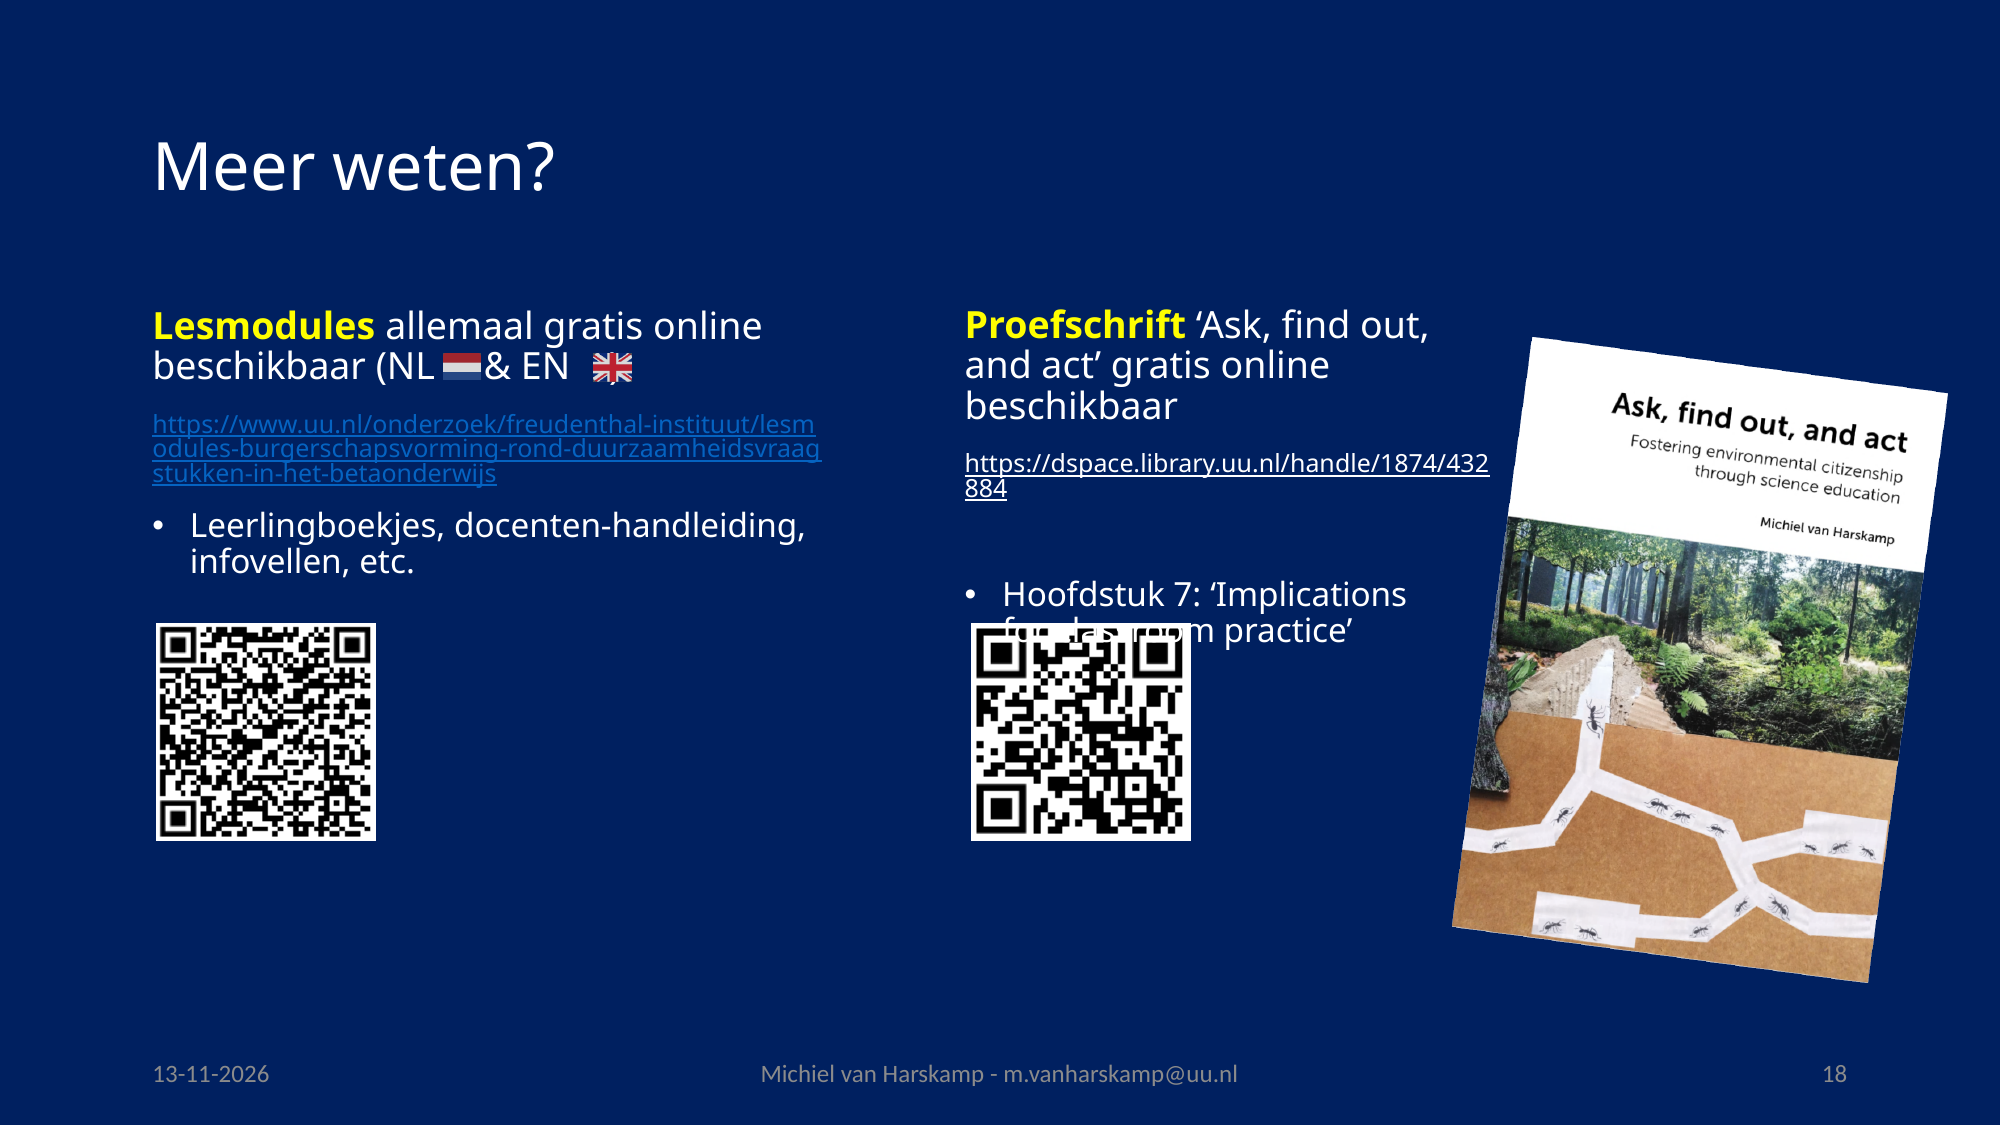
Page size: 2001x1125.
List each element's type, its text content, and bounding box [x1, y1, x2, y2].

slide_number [137, 1042, 588, 1103]
title Meer weten? [137, 59, 1863, 278]
picture [593, 353, 632, 382]
picture [443, 353, 481, 380]
text_box Proefschrift ‘Ask, find out, and act’ gratis online beschikbaar https://dspace.library.uu.nl/handle/1874/432884 Hoofdstuk 7: ‘Implications for classroom practice’ [949, 298, 1518, 1013]
picture [1490, 338, 1947, 983]
picture [971, 623, 1190, 841]
footer Michiel van Harskamp - m.vanharskamp@uu.nl [662, 1042, 1338, 1103]
slide_number 18 [1412, 1042, 1863, 1103]
picture [156, 623, 376, 841]
list Lesmodules allemaal gratis online beschikbaar (NL & EN ) https://www.uu.nl/onderzoek/freudenthal-instituut/lesmodules-burgerschapsvorming-rond-duurzaamheidsvraagstukken-in-het-betaonderwijs Leerlingboekjes, docenten-handleiding, infovellen, etc. [137, 299, 837, 1014]
